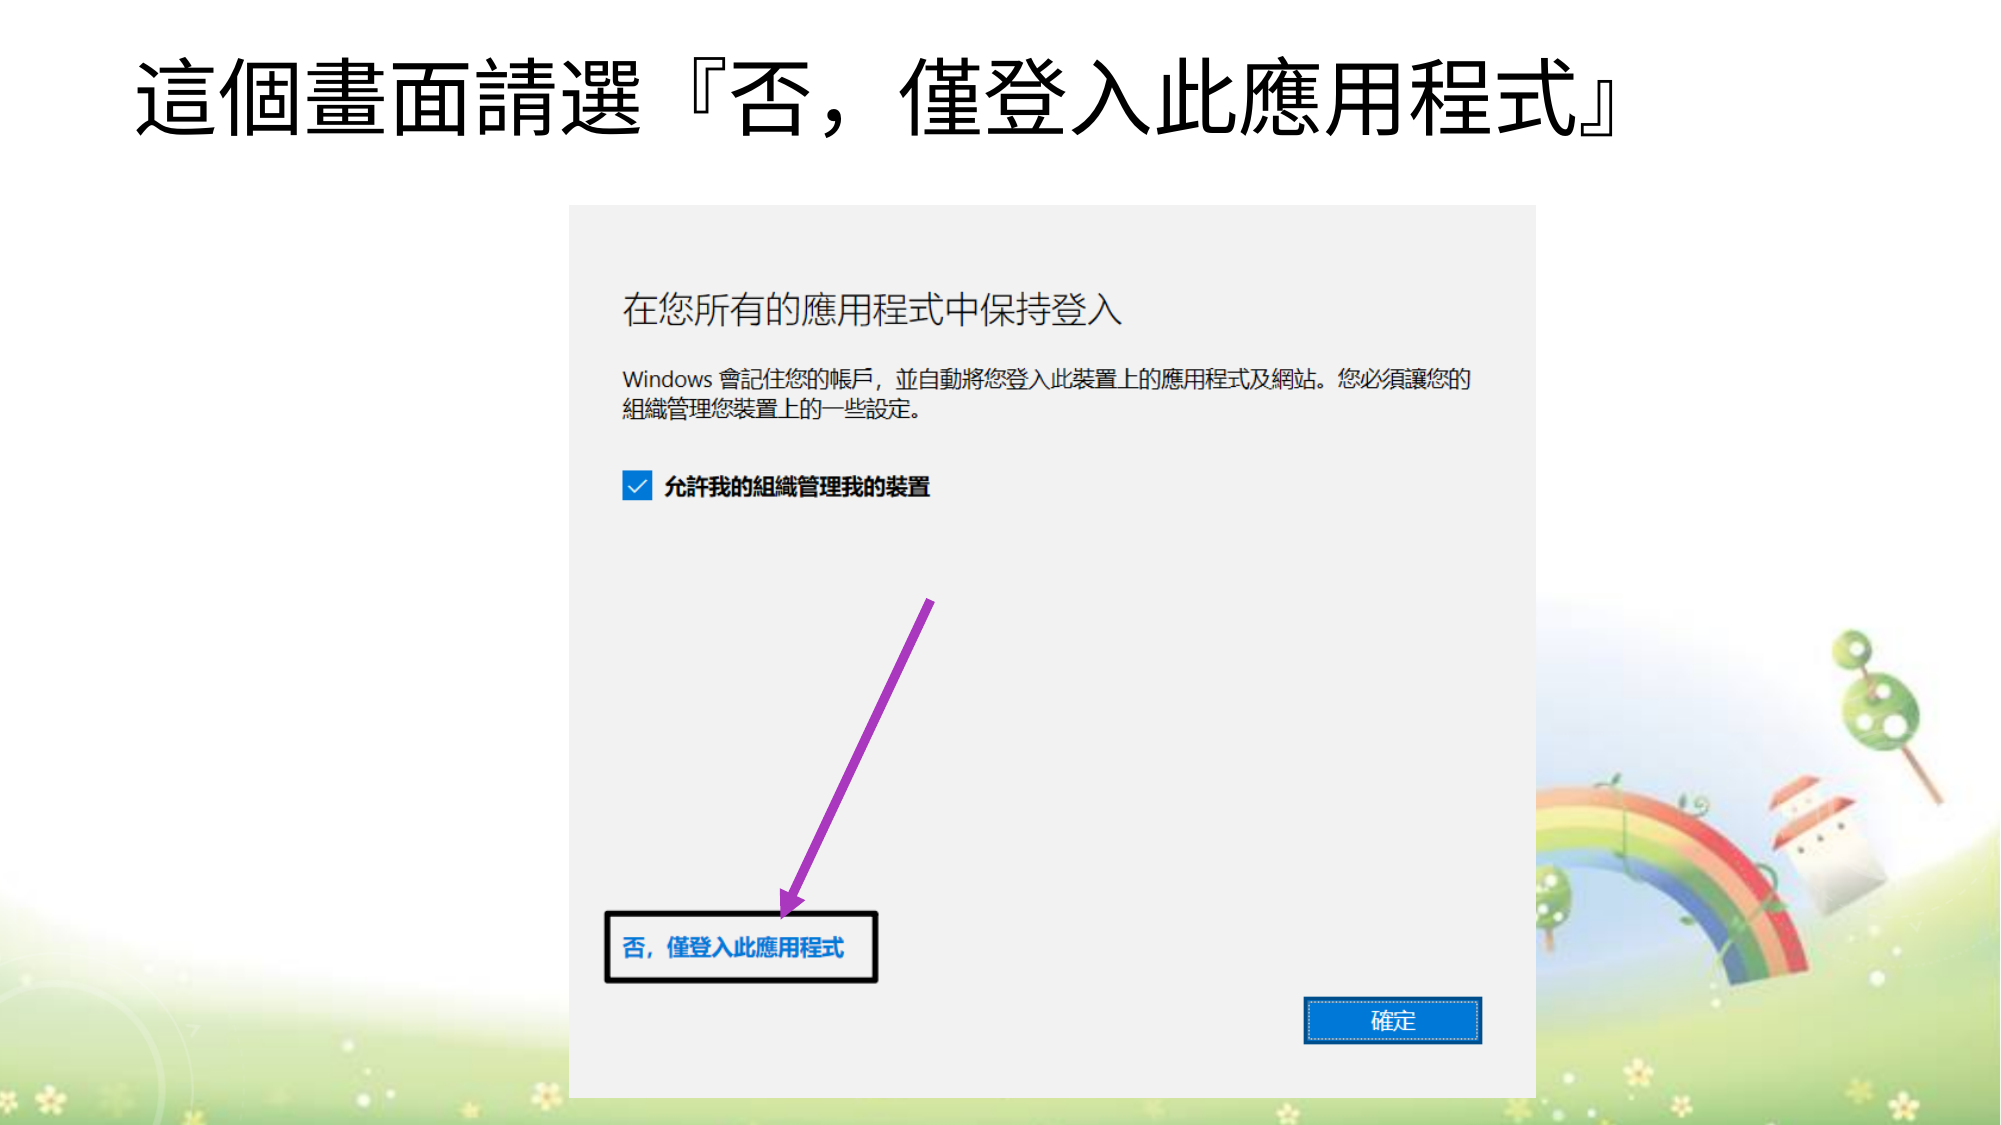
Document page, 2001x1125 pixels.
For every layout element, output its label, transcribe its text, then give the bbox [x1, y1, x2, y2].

picture [0, 0, 2001, 1125]
title 這個畫面請選『否，僅登入此應用程式』 [118, 27, 1781, 165]
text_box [780, 599, 931, 920]
